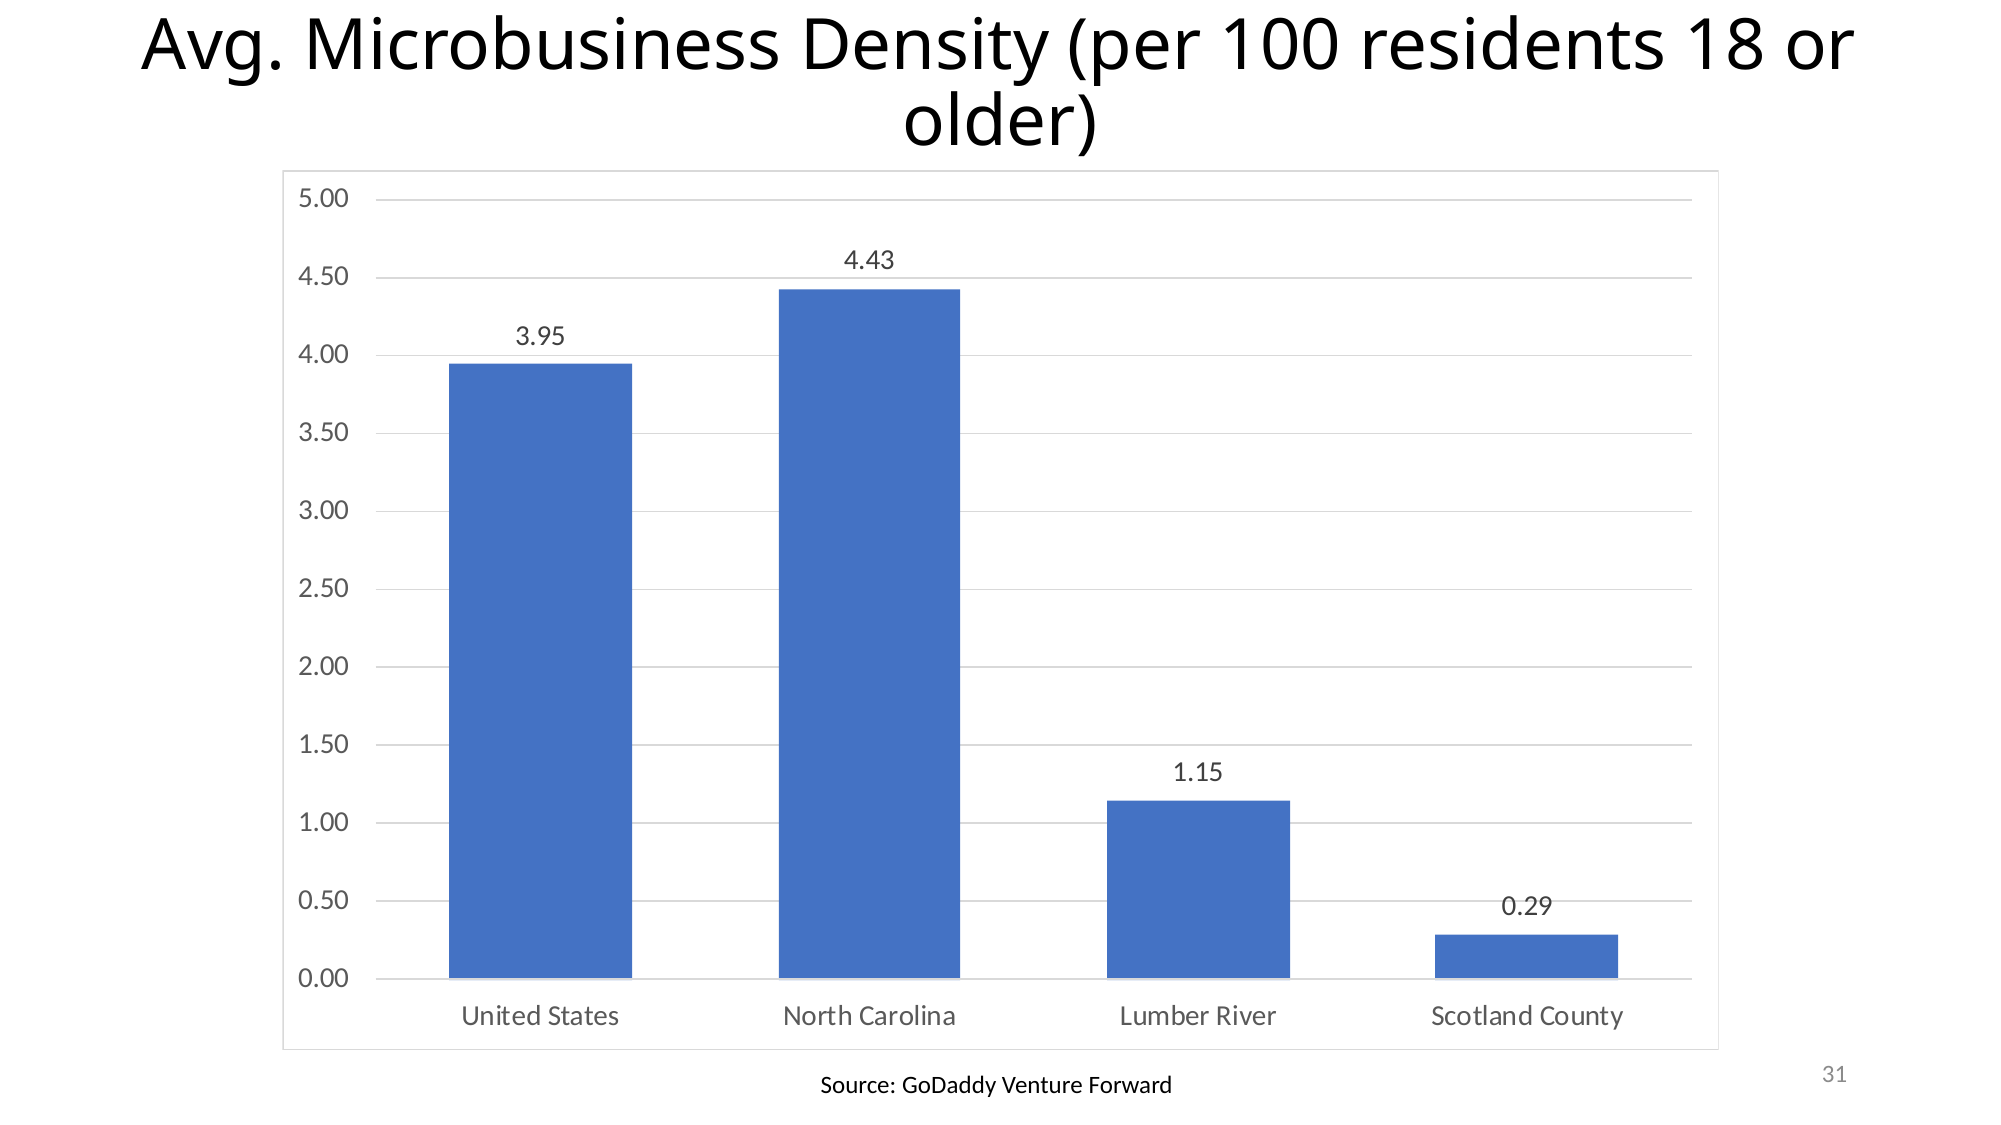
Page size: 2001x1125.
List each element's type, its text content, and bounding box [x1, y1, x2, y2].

text_box Source: GoDaddy Venture Forward [805, 1061, 1195, 1106]
title Avg. Microbusiness Density (per 100 residents 18 or older) [24, 0, 1975, 169]
slide_number 31 [1412, 1042, 1863, 1103]
picture [281, 168, 1719, 1050]
